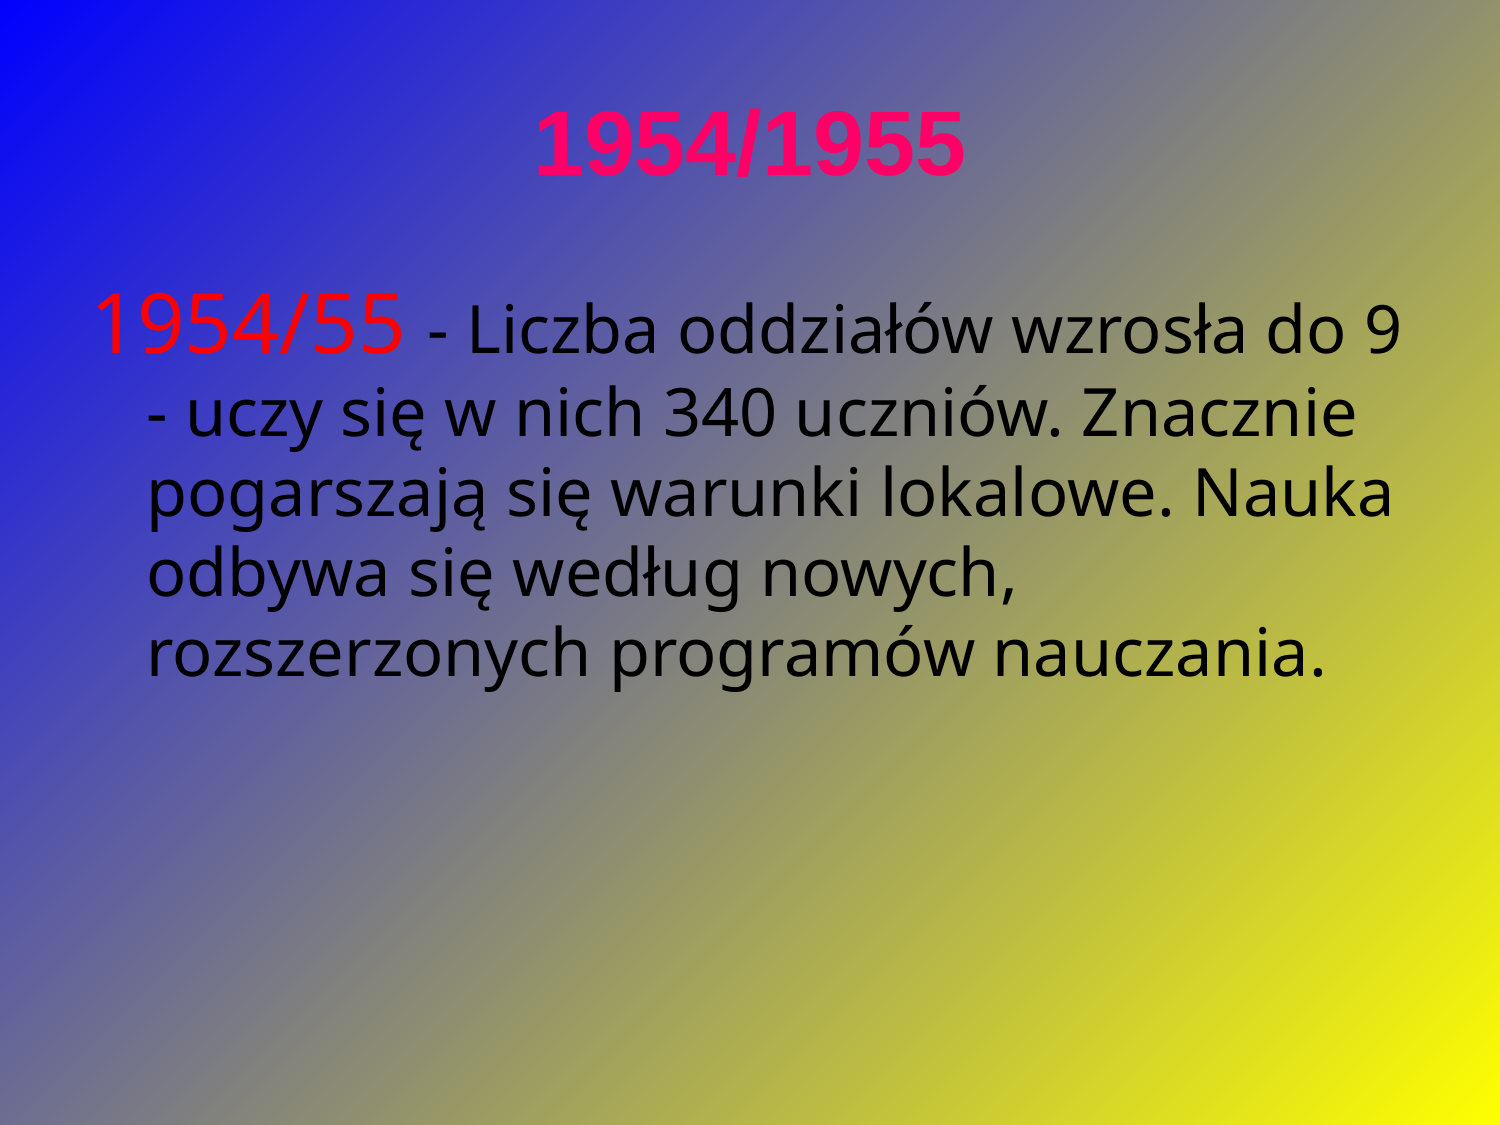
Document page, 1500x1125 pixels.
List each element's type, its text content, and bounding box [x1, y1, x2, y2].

list 1954/55 - Liczba oddziałów wzrosła do 9 - uczy się w nich 340 uczniów. Znacznie pogarszają się warunki lokalowe. Nauka odbywa się według nowych, rozszerzonych programów nauczania. [74, 262, 1426, 1006]
title 1954/1955 [74, 44, 1426, 233]
